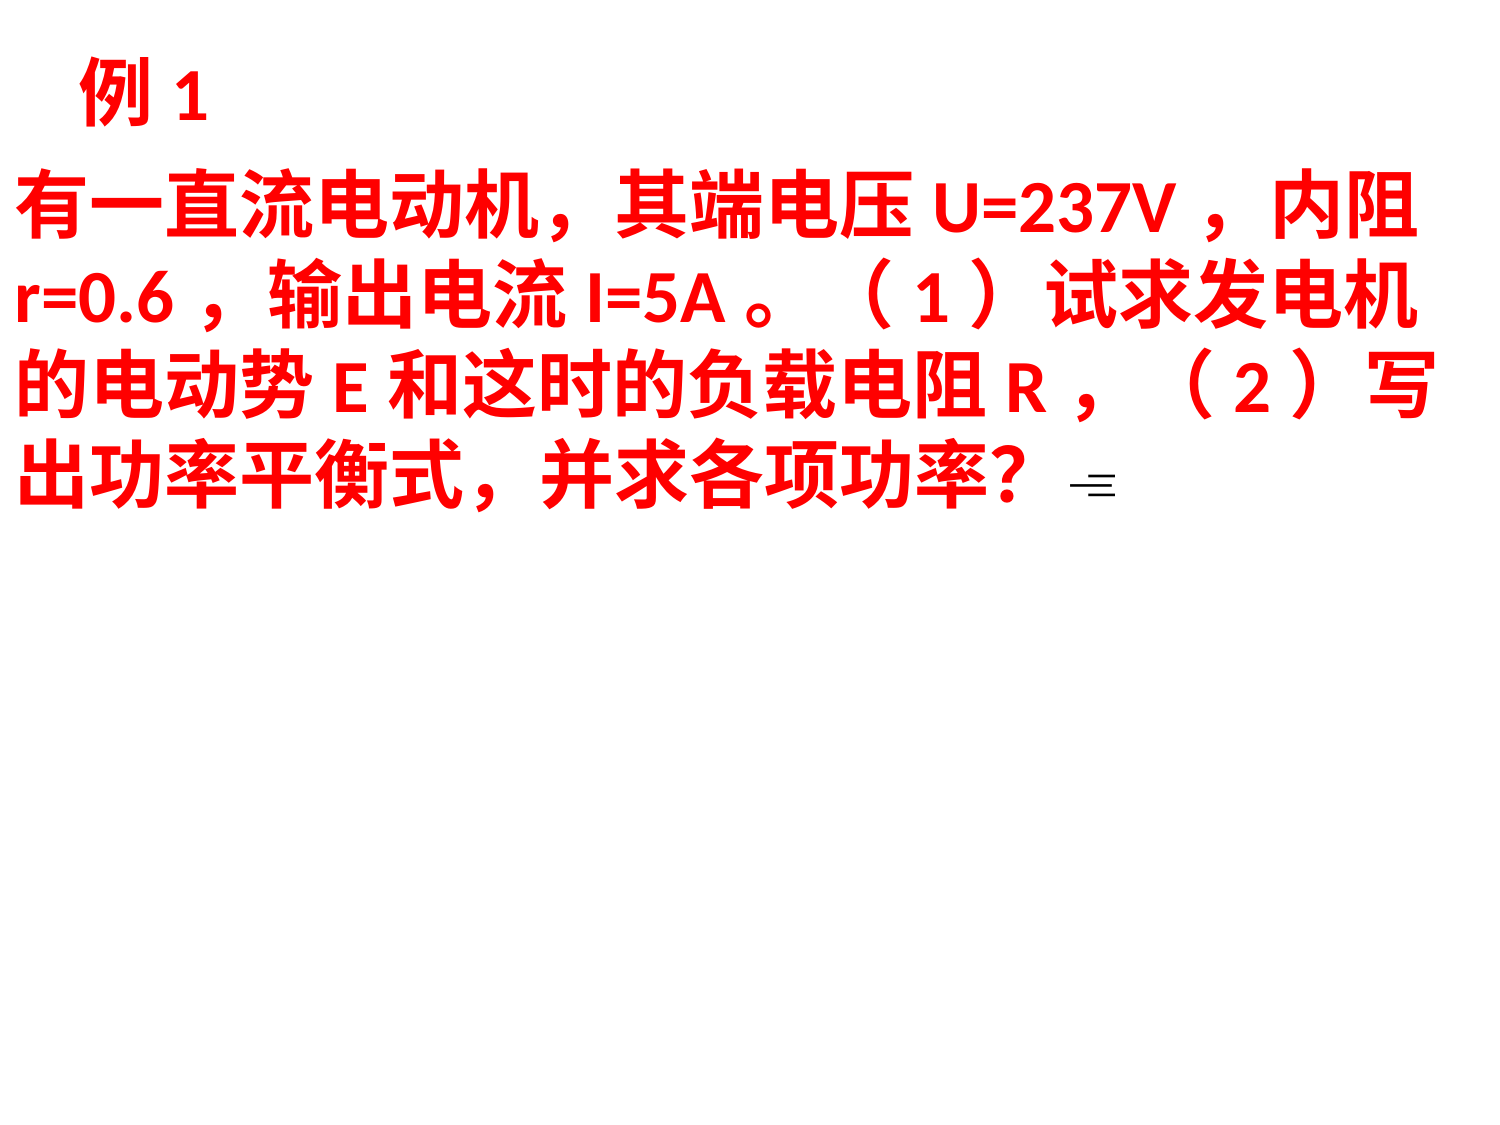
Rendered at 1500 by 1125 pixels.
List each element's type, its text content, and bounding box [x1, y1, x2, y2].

text_box 有一直流电动机，其端电压U=237V，内阻r=0.6，输出电流I=5A。（1）试求发电机的电动势E和这时的负载电阻R，（2）写出功率平衡式，并求各项功率？ [0, 149, 1500, 557]
title 例1 [0, 37, 288, 149]
